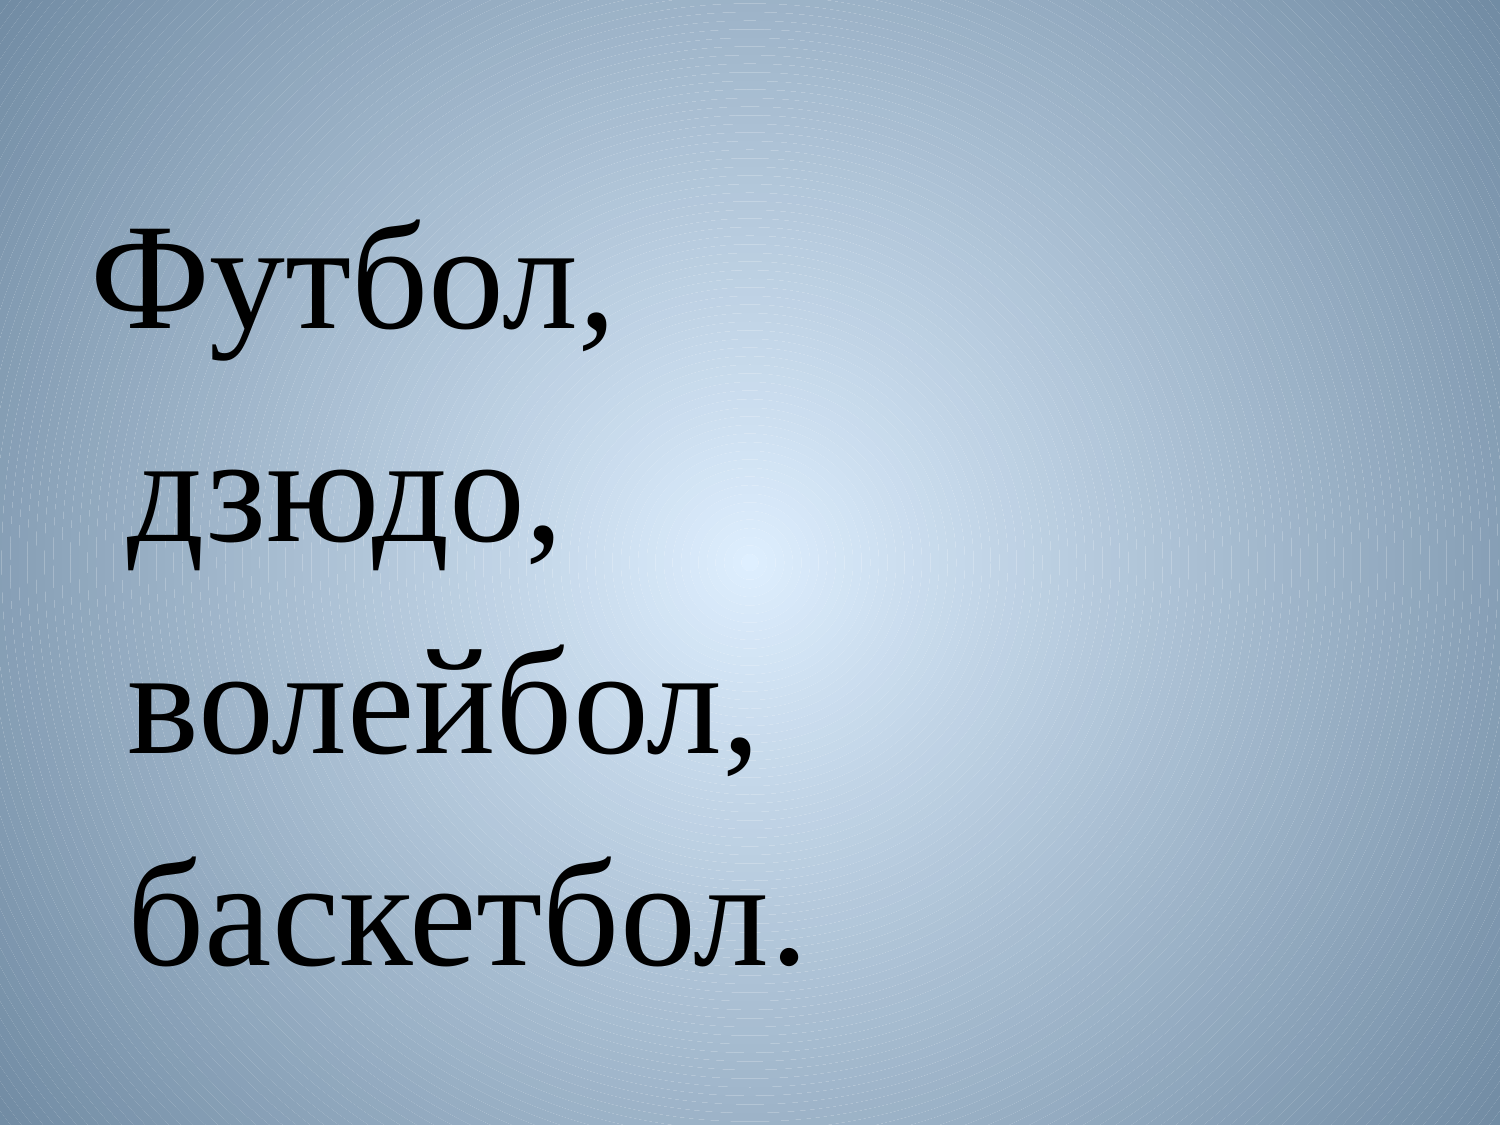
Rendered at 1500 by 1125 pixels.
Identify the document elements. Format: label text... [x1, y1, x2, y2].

list Футбол, дзюдо, волейбол, баскетбол. [75, 66, 1425, 1005]
